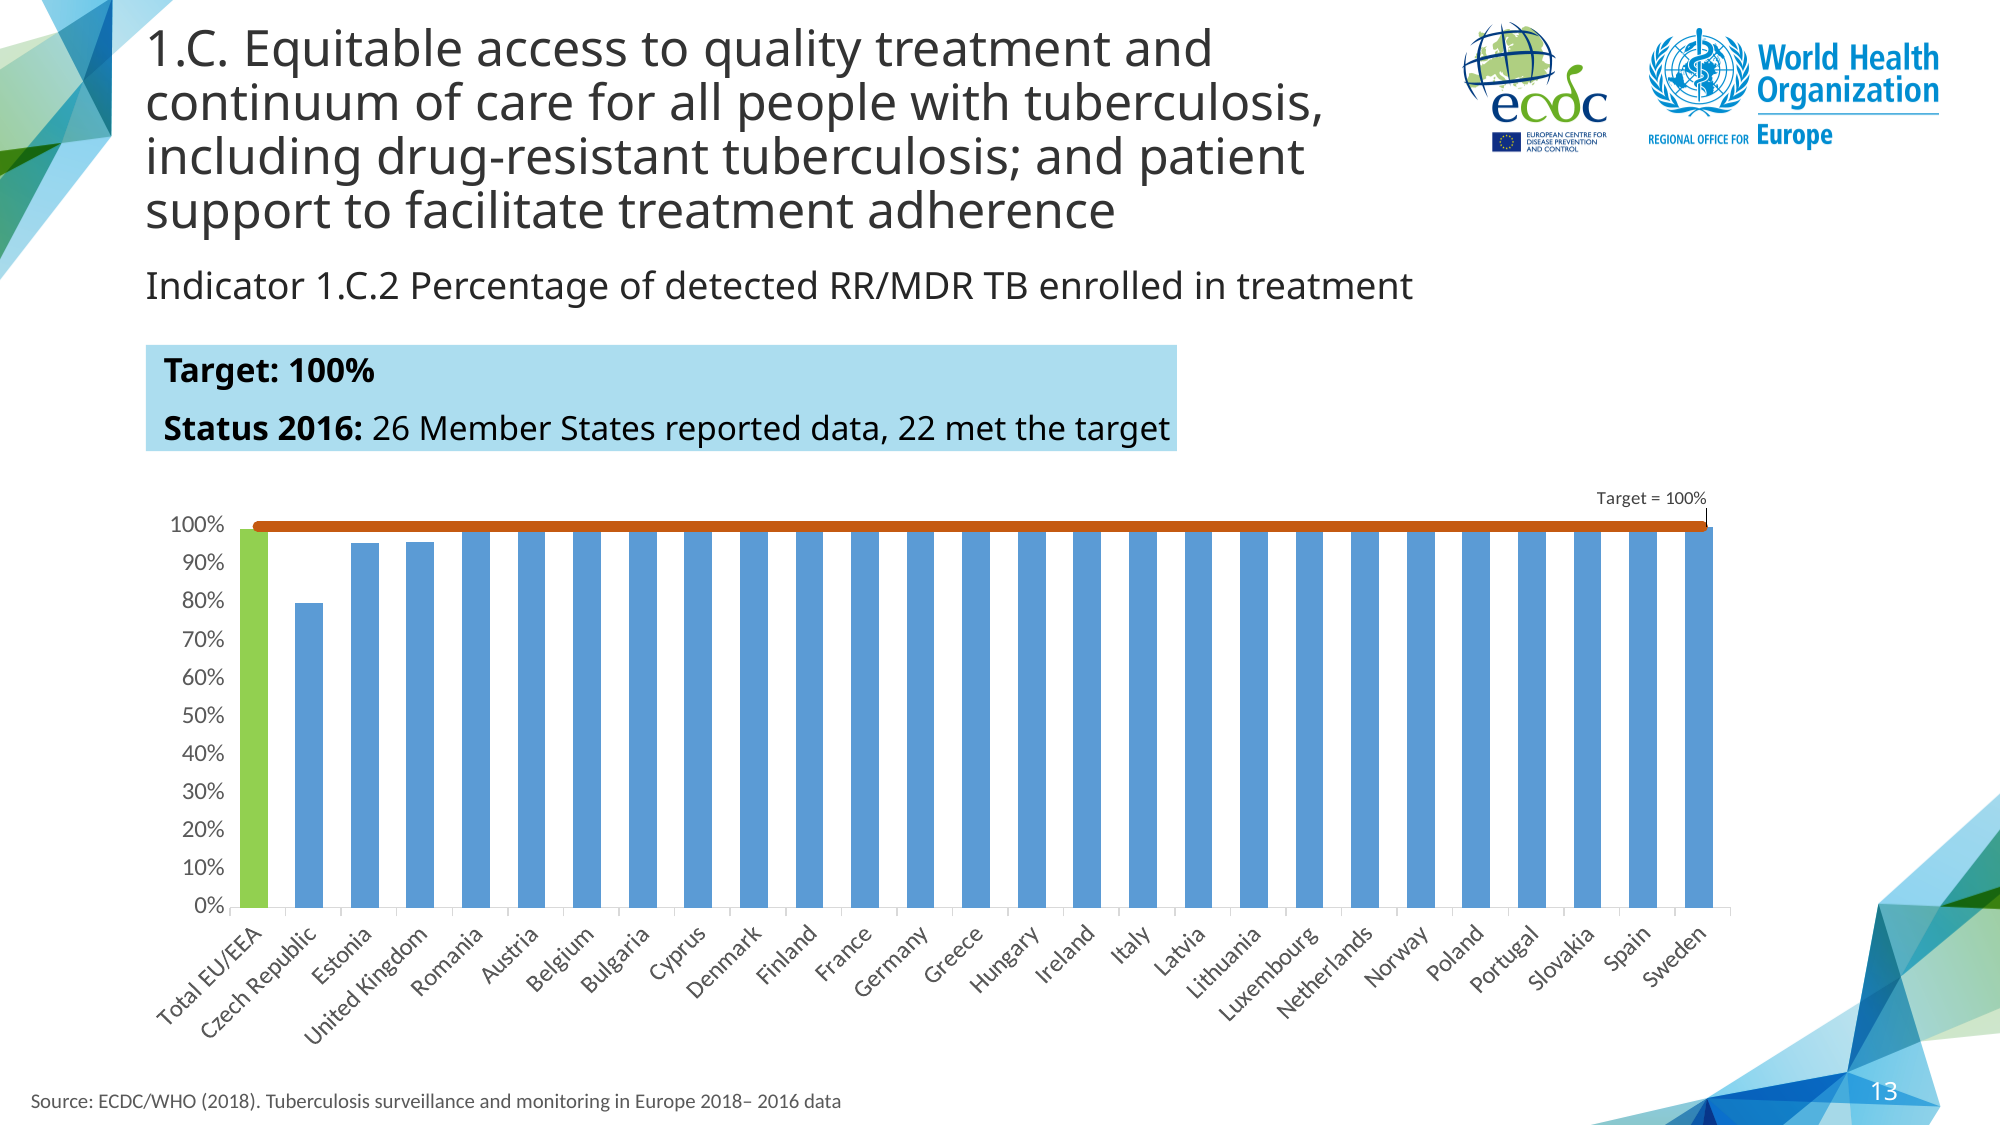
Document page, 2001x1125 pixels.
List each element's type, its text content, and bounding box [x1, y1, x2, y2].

title 1.C. Equitable access to quality treatment and continuum of care for all people with tuberculosis, including drug-resistant tuberculosis; and patient support to facilitate treatment adherence [145, 23, 1433, 159]
list Indicator 1.C.2 Percentage of detected RR/MDR TB enrolled in treatment [145, 267, 1903, 1025]
picture [0, 0, 2000, 1125]
chart [120, 489, 1764, 1064]
text_box Source: ECDC/WHO (2018). Tuberculosis surveillance and monitoring in Europe 2018– 2016 data [30, 1090, 886, 1113]
text_box Target: 100% Status 2016: 26 Member States reported data, 22 met the target [145, 344, 1177, 452]
slide_number 13 [1494, 1062, 1914, 1123]
